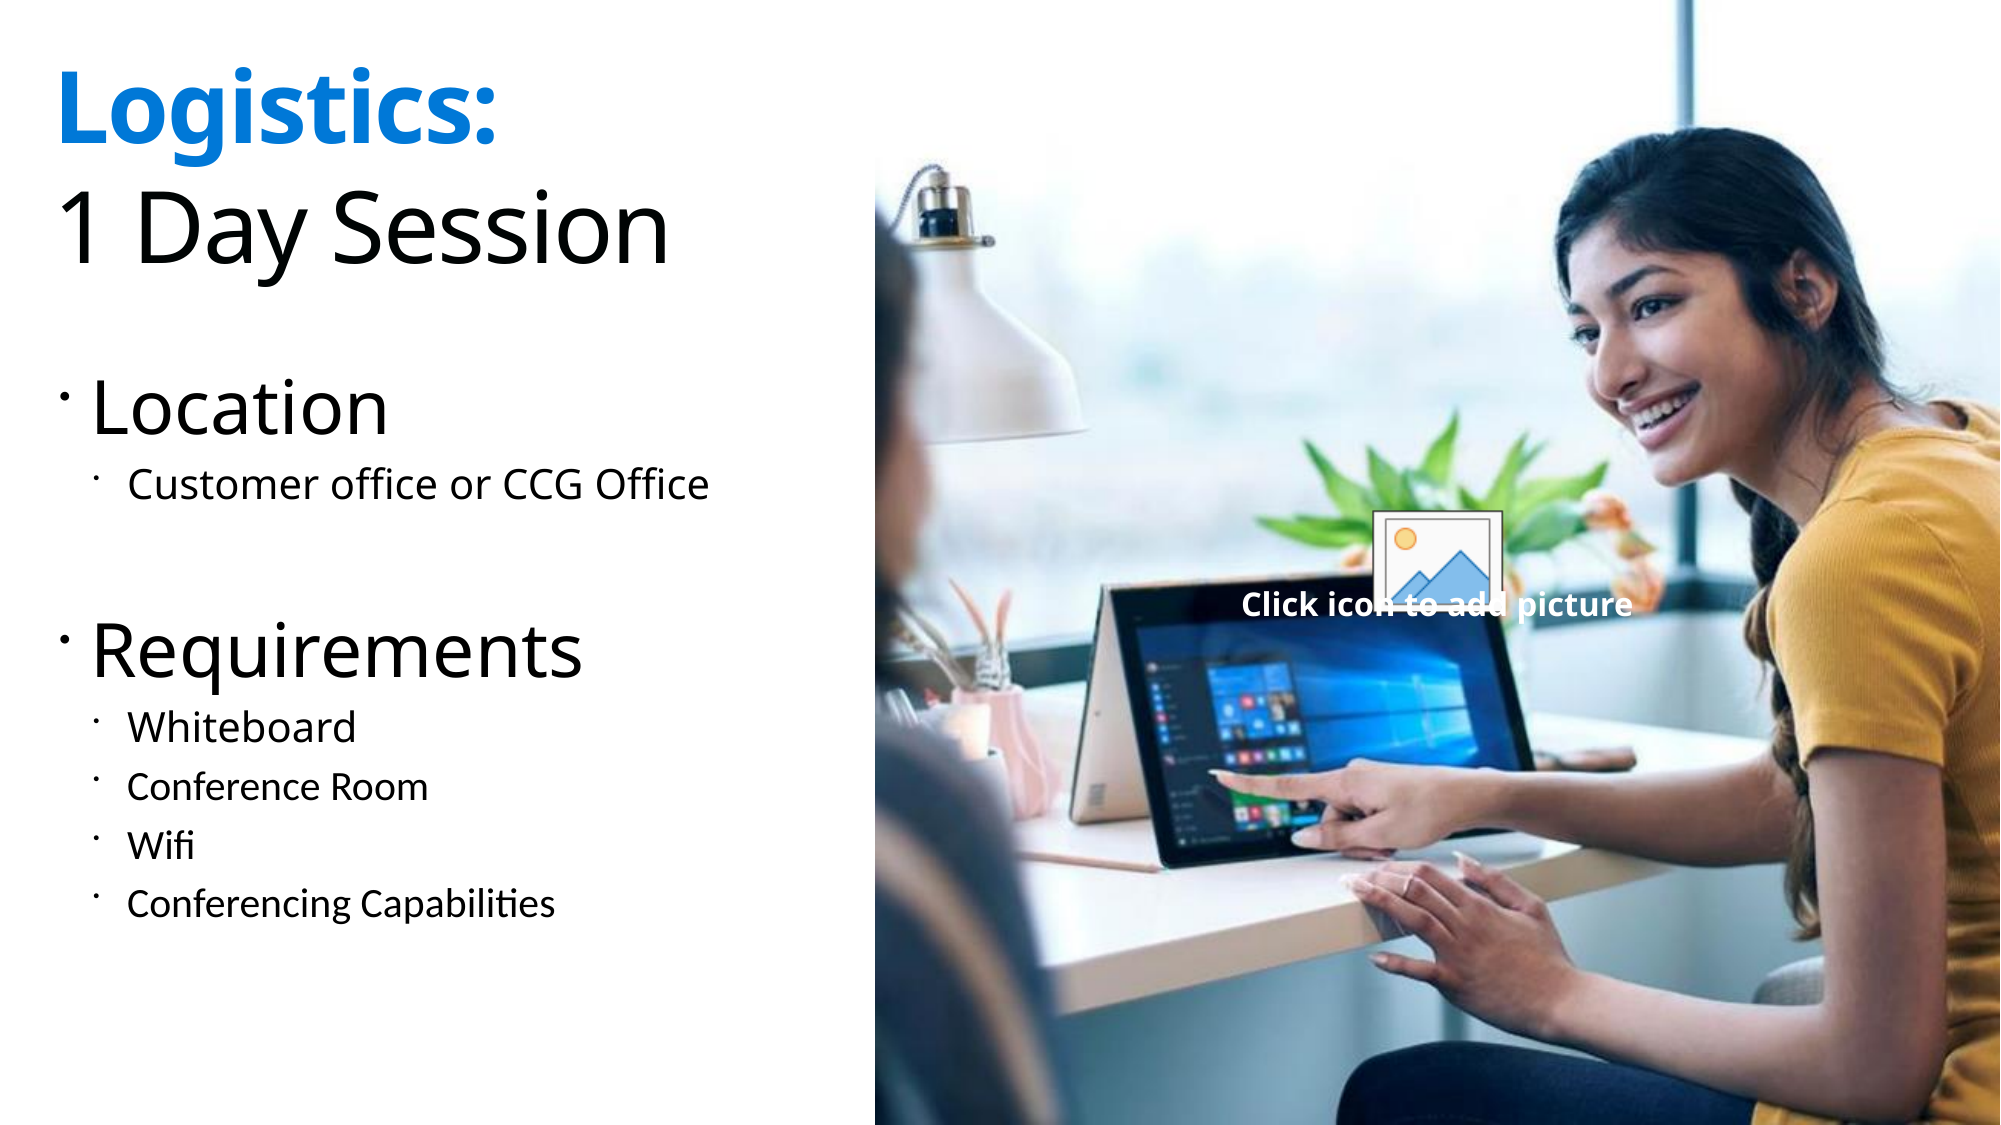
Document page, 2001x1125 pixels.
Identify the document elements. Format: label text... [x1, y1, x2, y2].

list Location Customer office or CCG Office Requirements Whiteboard Conference Room Wifi Conferencing Capabilities [29, 344, 874, 1125]
picture [874, 0, 2000, 1125]
title Logistics: 1 Day Session [29, 26, 817, 300]
